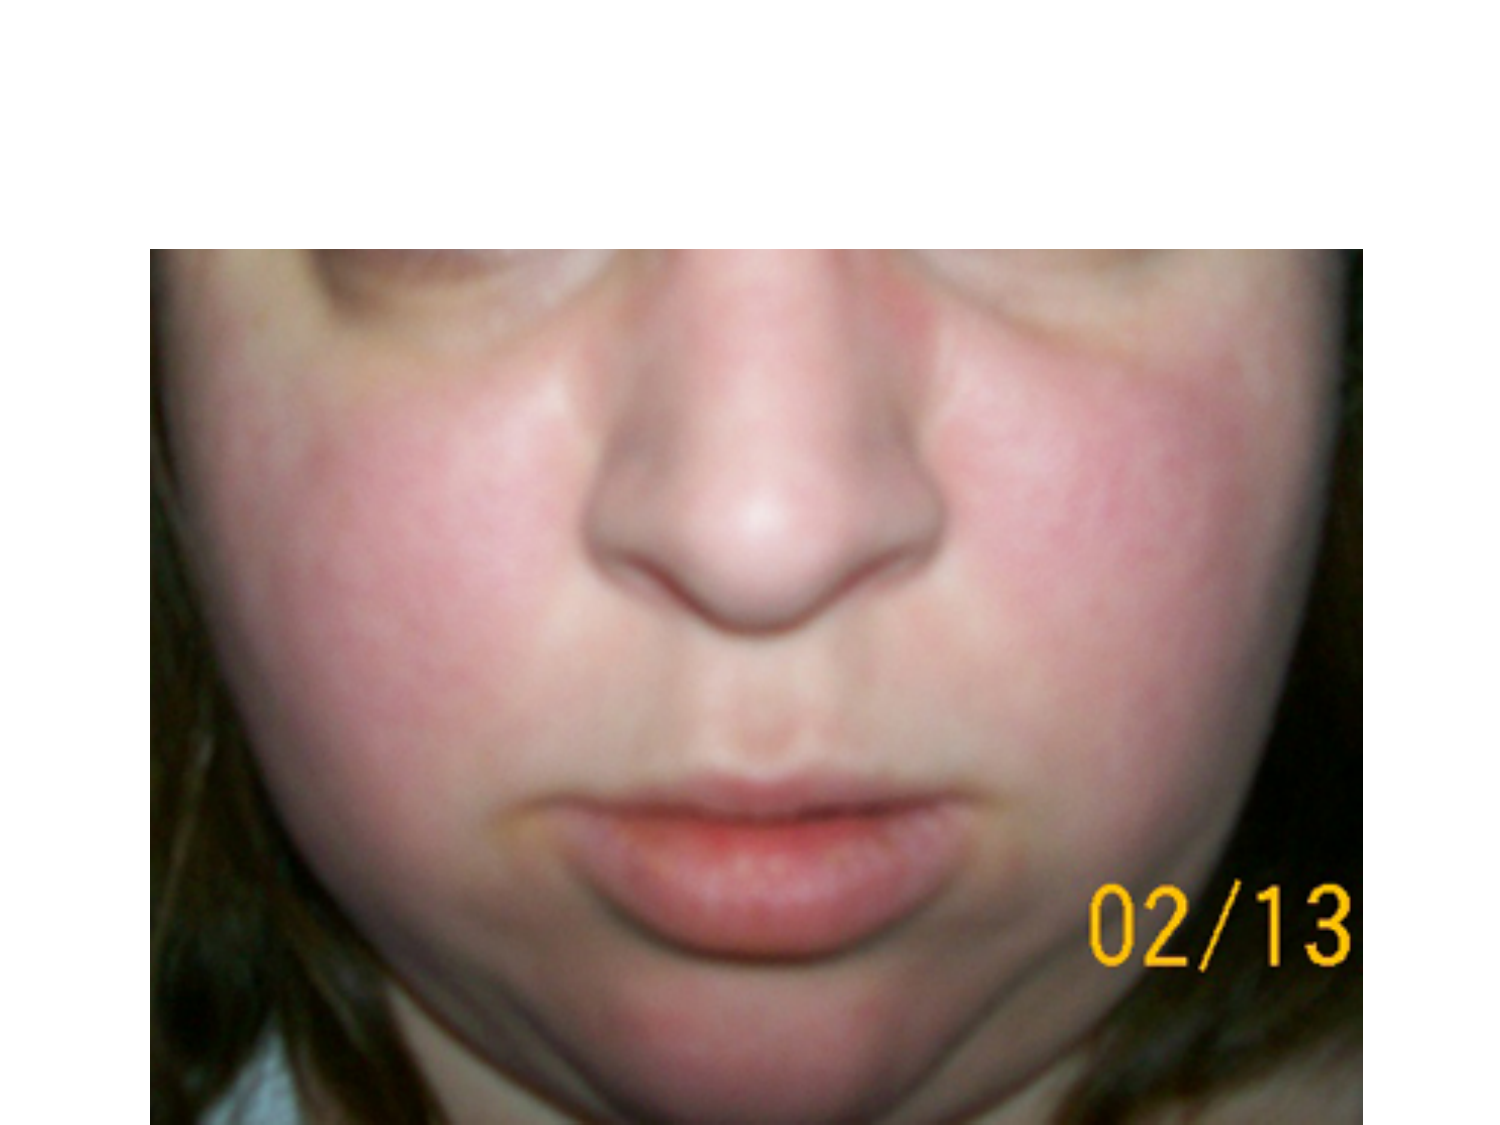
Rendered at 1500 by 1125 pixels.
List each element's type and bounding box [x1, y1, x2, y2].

list [149, 249, 1363, 1125]
